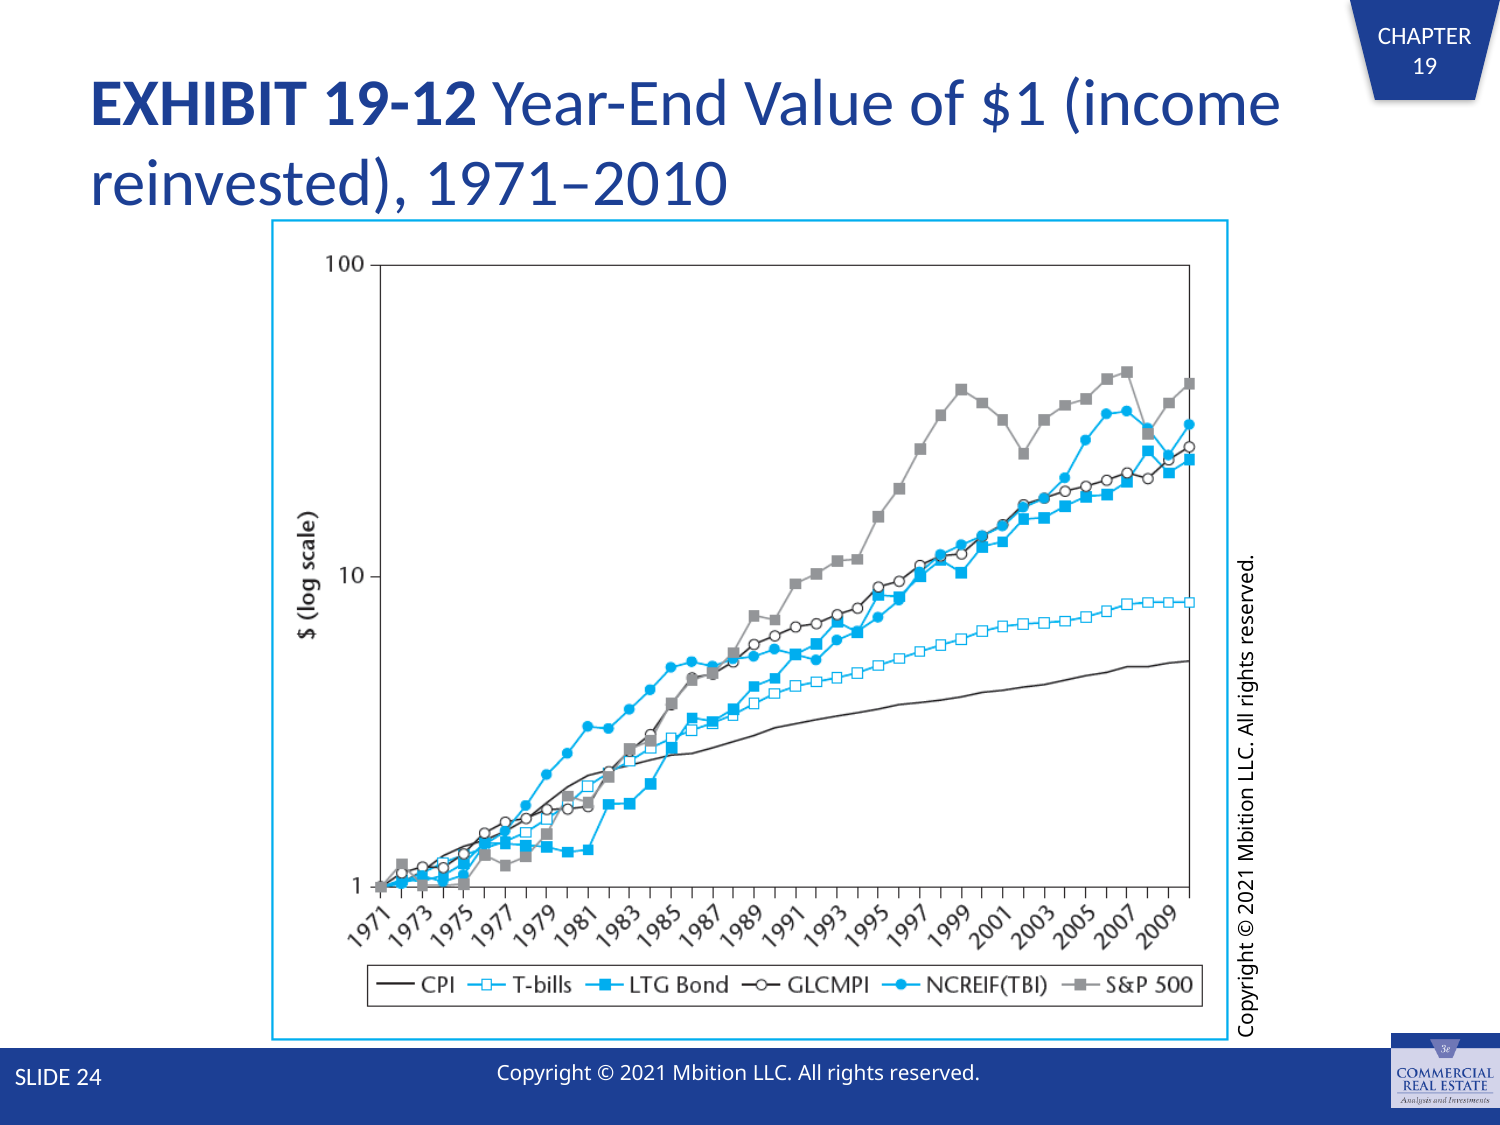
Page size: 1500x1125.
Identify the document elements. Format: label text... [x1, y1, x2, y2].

slide_number SLIDE 24 [0, 1052, 350, 1113]
title EXHIBIT 19-12 Year-End Value of $1 (income reinvested), 1971–2010 [75, 45, 1375, 233]
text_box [269, 217, 1266, 1043]
picture [1391, 1033, 1500, 1108]
